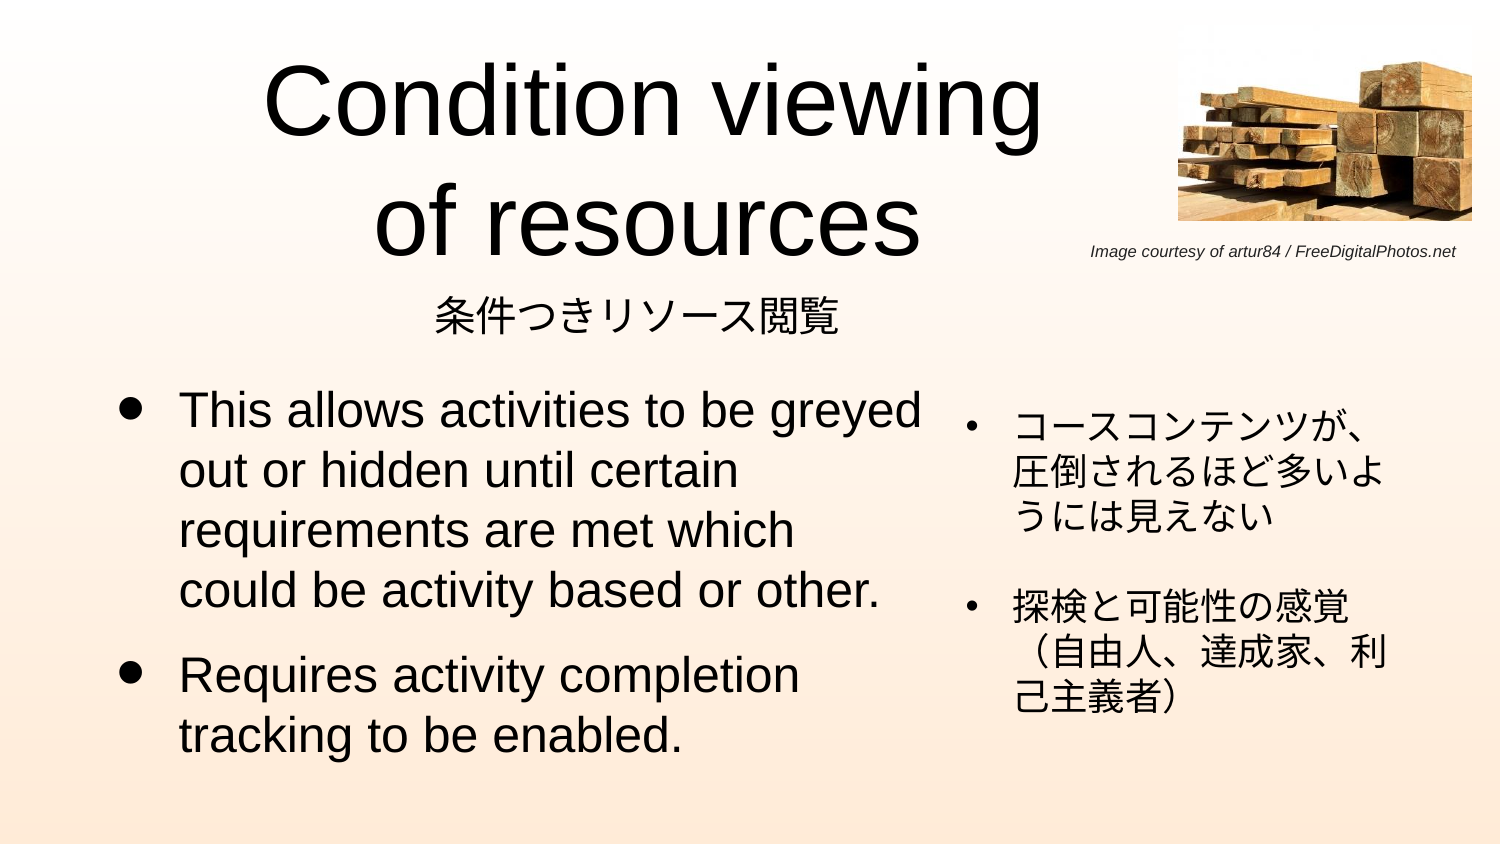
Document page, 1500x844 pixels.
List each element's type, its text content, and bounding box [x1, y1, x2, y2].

text_box 条件つきリソース閲覧 [242, 267, 1034, 348]
text_box Image courtesy of artur84 / FreeDigitalPhotos.net [1075, 225, 1500, 267]
list This allows activities to be greyed out or hidden until certain requirements are met which could be activity based or other. Requires activity completion tracking to be enabled. [88, 327, 939, 812]
title Condition viewing of resources [53, 20, 1460, 110]
text_box コースコンテンツが、圧倒されるほど多いようには見えない 探検と可能性の感覚（自由人、達成家、利己主義者） [950, 350, 1424, 771]
picture [1177, 25, 1473, 221]
